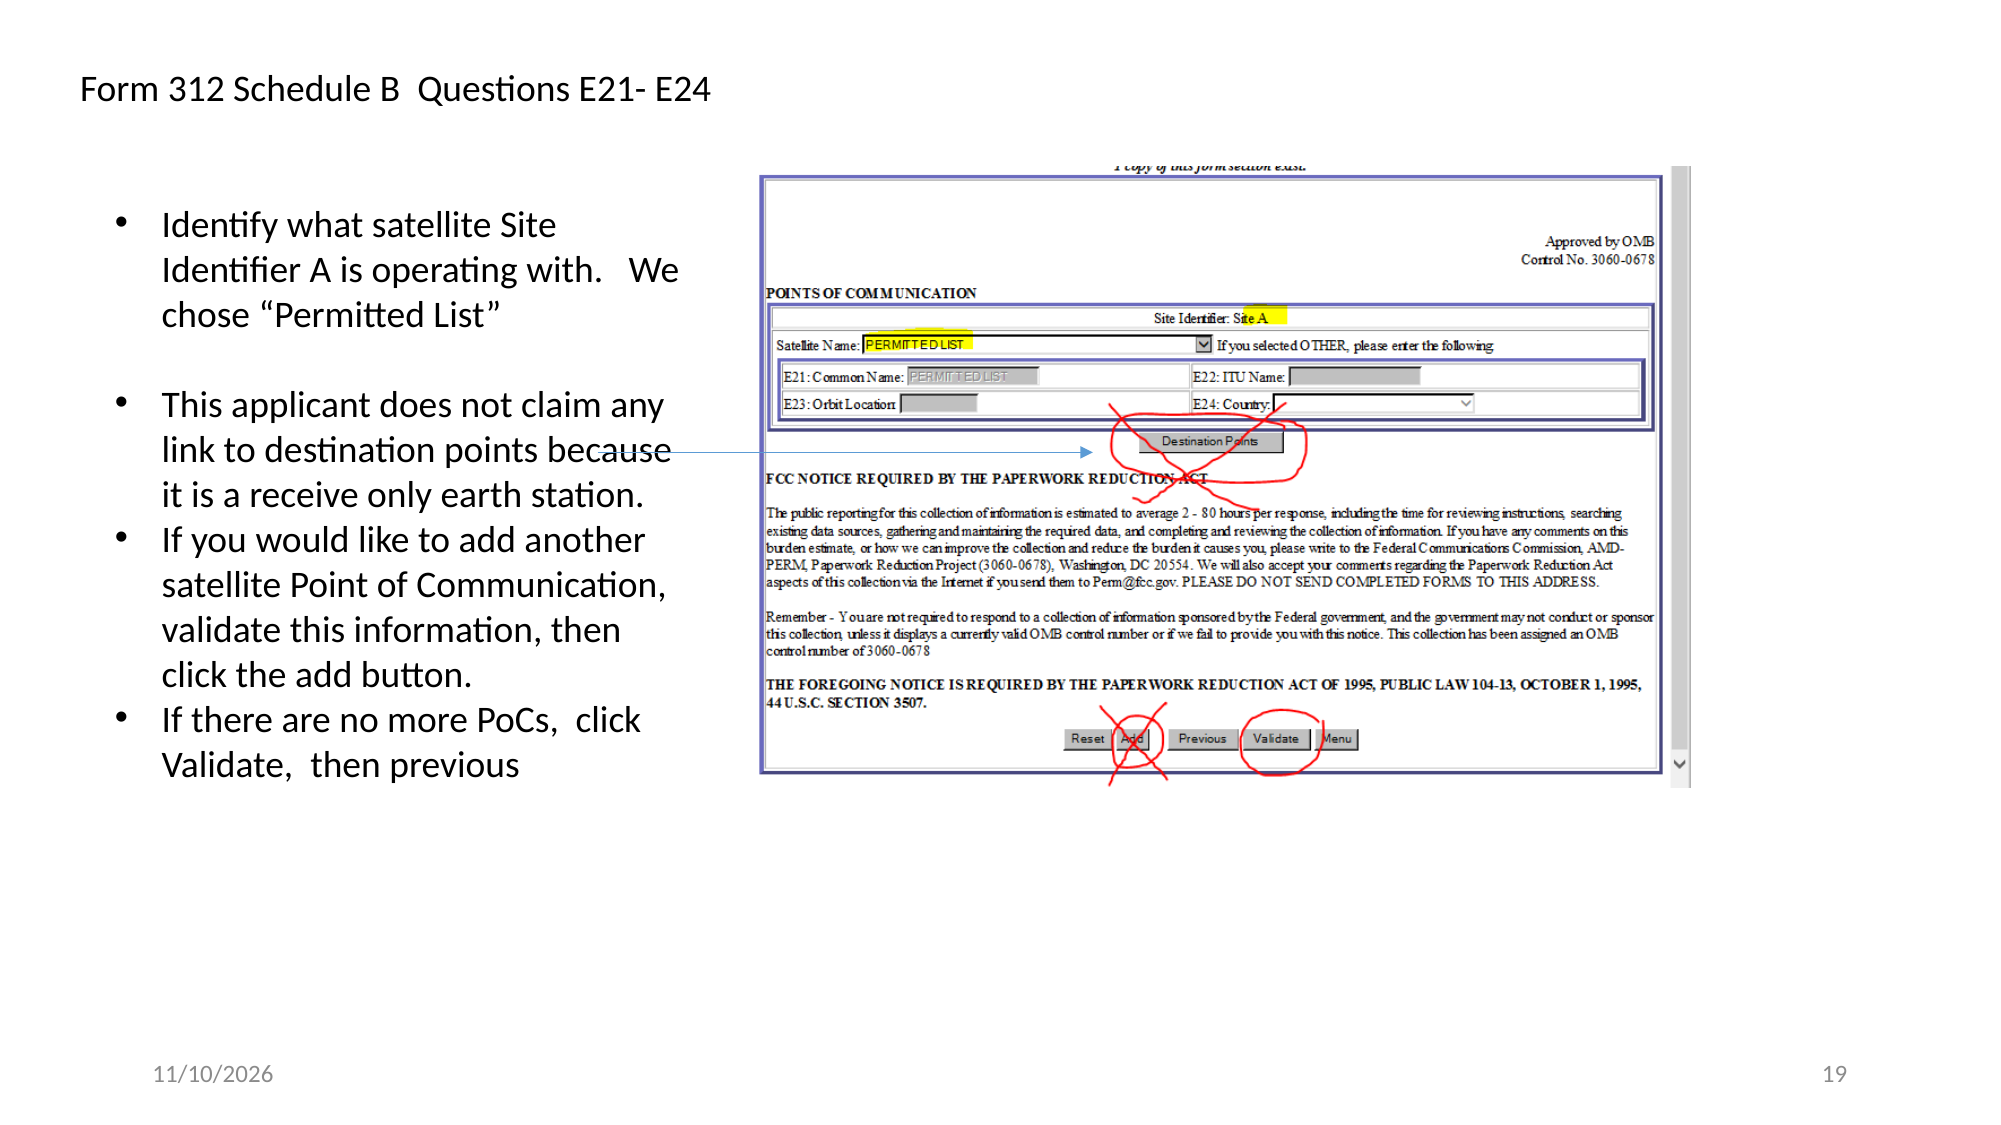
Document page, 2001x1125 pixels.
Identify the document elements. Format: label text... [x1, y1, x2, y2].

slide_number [137, 1042, 588, 1103]
slide_number 19 [1412, 1042, 1863, 1103]
text_box Form 312 Schedule B Questions E21- E24 [65, 56, 1003, 116]
picture [756, 166, 1691, 788]
text_box Identify what satellite Site Identifier A is operating with. We chose “Permitted List” This applicant does not claim any link to destination points because it is a receive only earth station. If you would like to add another satellite Point of Communication, validate this information, then click the add button. If there are no more PoCs, click Validate, then previous [99, 192, 708, 792]
